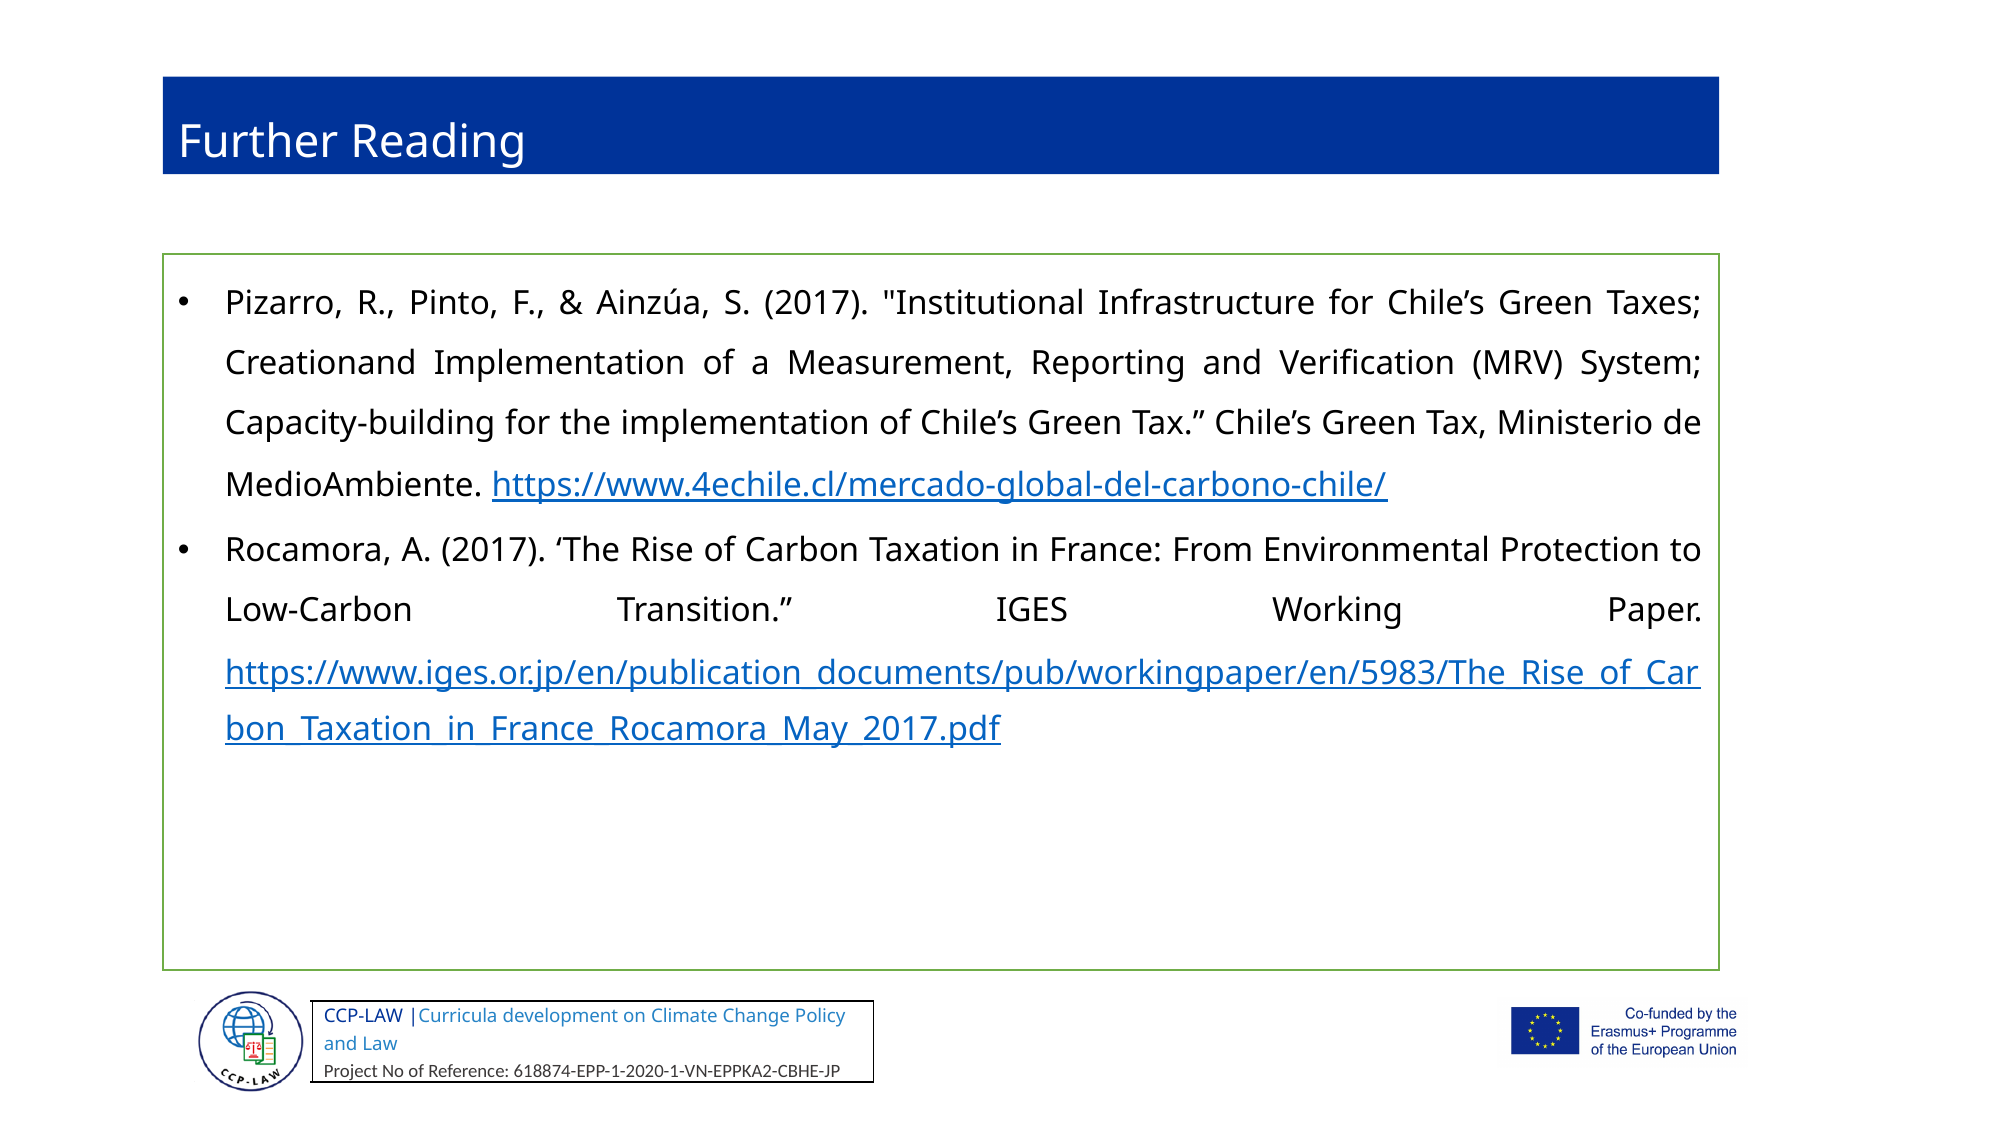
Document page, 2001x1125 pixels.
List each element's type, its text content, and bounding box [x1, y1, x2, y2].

picture [195, 984, 310, 1095]
text_box Further Reading [162, 76, 1720, 175]
picture [1497, 997, 1748, 1068]
text_box Pizarro, R., Pinto, F., & Ainzúa, S. (2017). "Institutional Infrastructure for Chile’s Green Taxes; Creationand Implementation of a Measurement, Reporting and Verification (MRV) System; Capacity-building for the implementation of Chile’s Green Tax.” Chile’s Green Tax, Ministerio de MedioAmbiente. https://www.4echile.cl/mercado-global-del-carbono-chile/ Rocamora, A. (2017). ‘The Rise of Carbon Taxation in France: From Environmental Protection to Low-Carbon Transition.” IGES Working Paper. https://www.iges.or.jp/en/publication_documents/pub/workingpaper/en/5983/The_Rise_of_Carbon_Taxation_in_France_Rocamora_May_2017.pdf [162, 253, 1720, 971]
